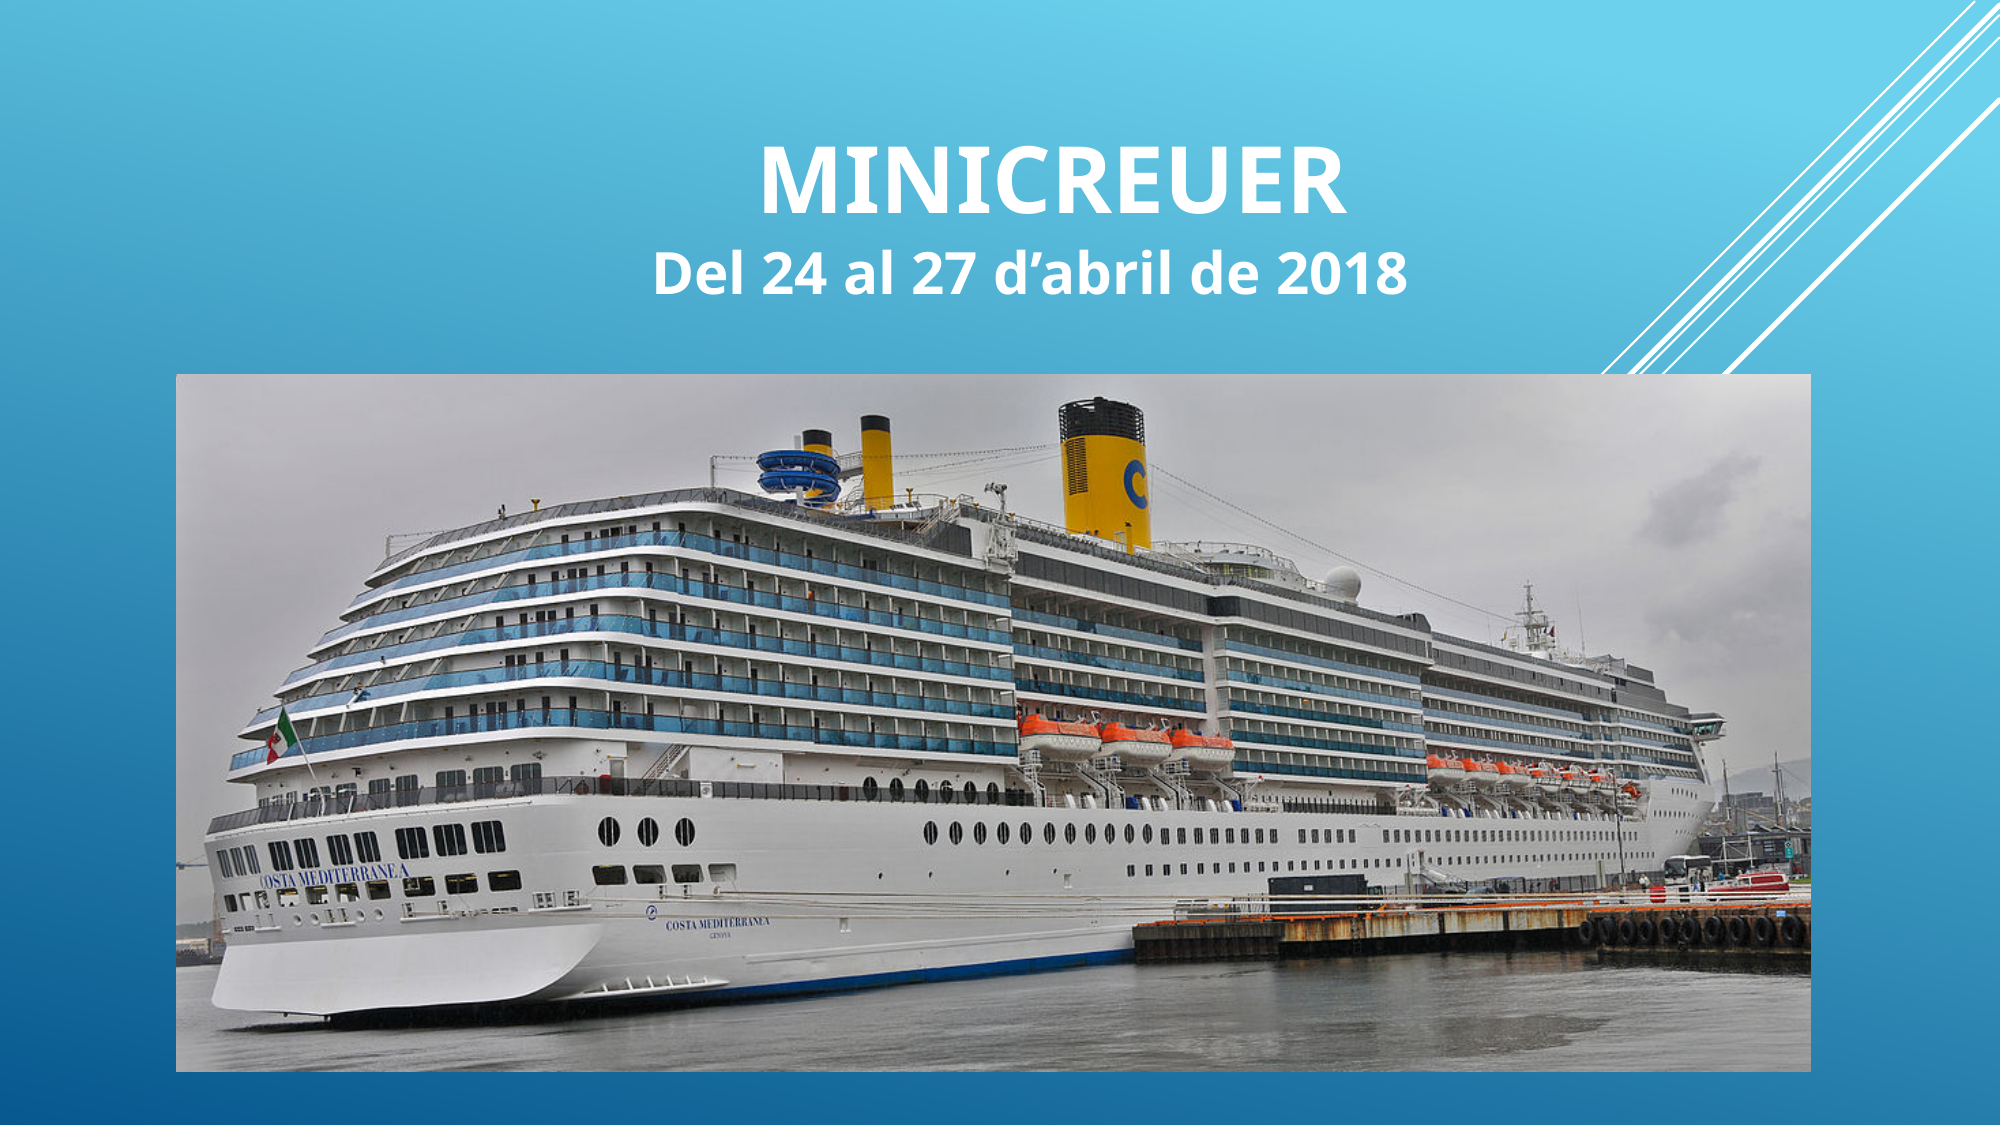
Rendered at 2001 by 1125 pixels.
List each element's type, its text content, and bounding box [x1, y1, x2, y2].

title MINICREUER [169, 112, 1822, 240]
subtitle Del 24 al 27 d’abril de 2018 [173, 228, 1811, 412]
picture [176, 373, 1811, 1072]
